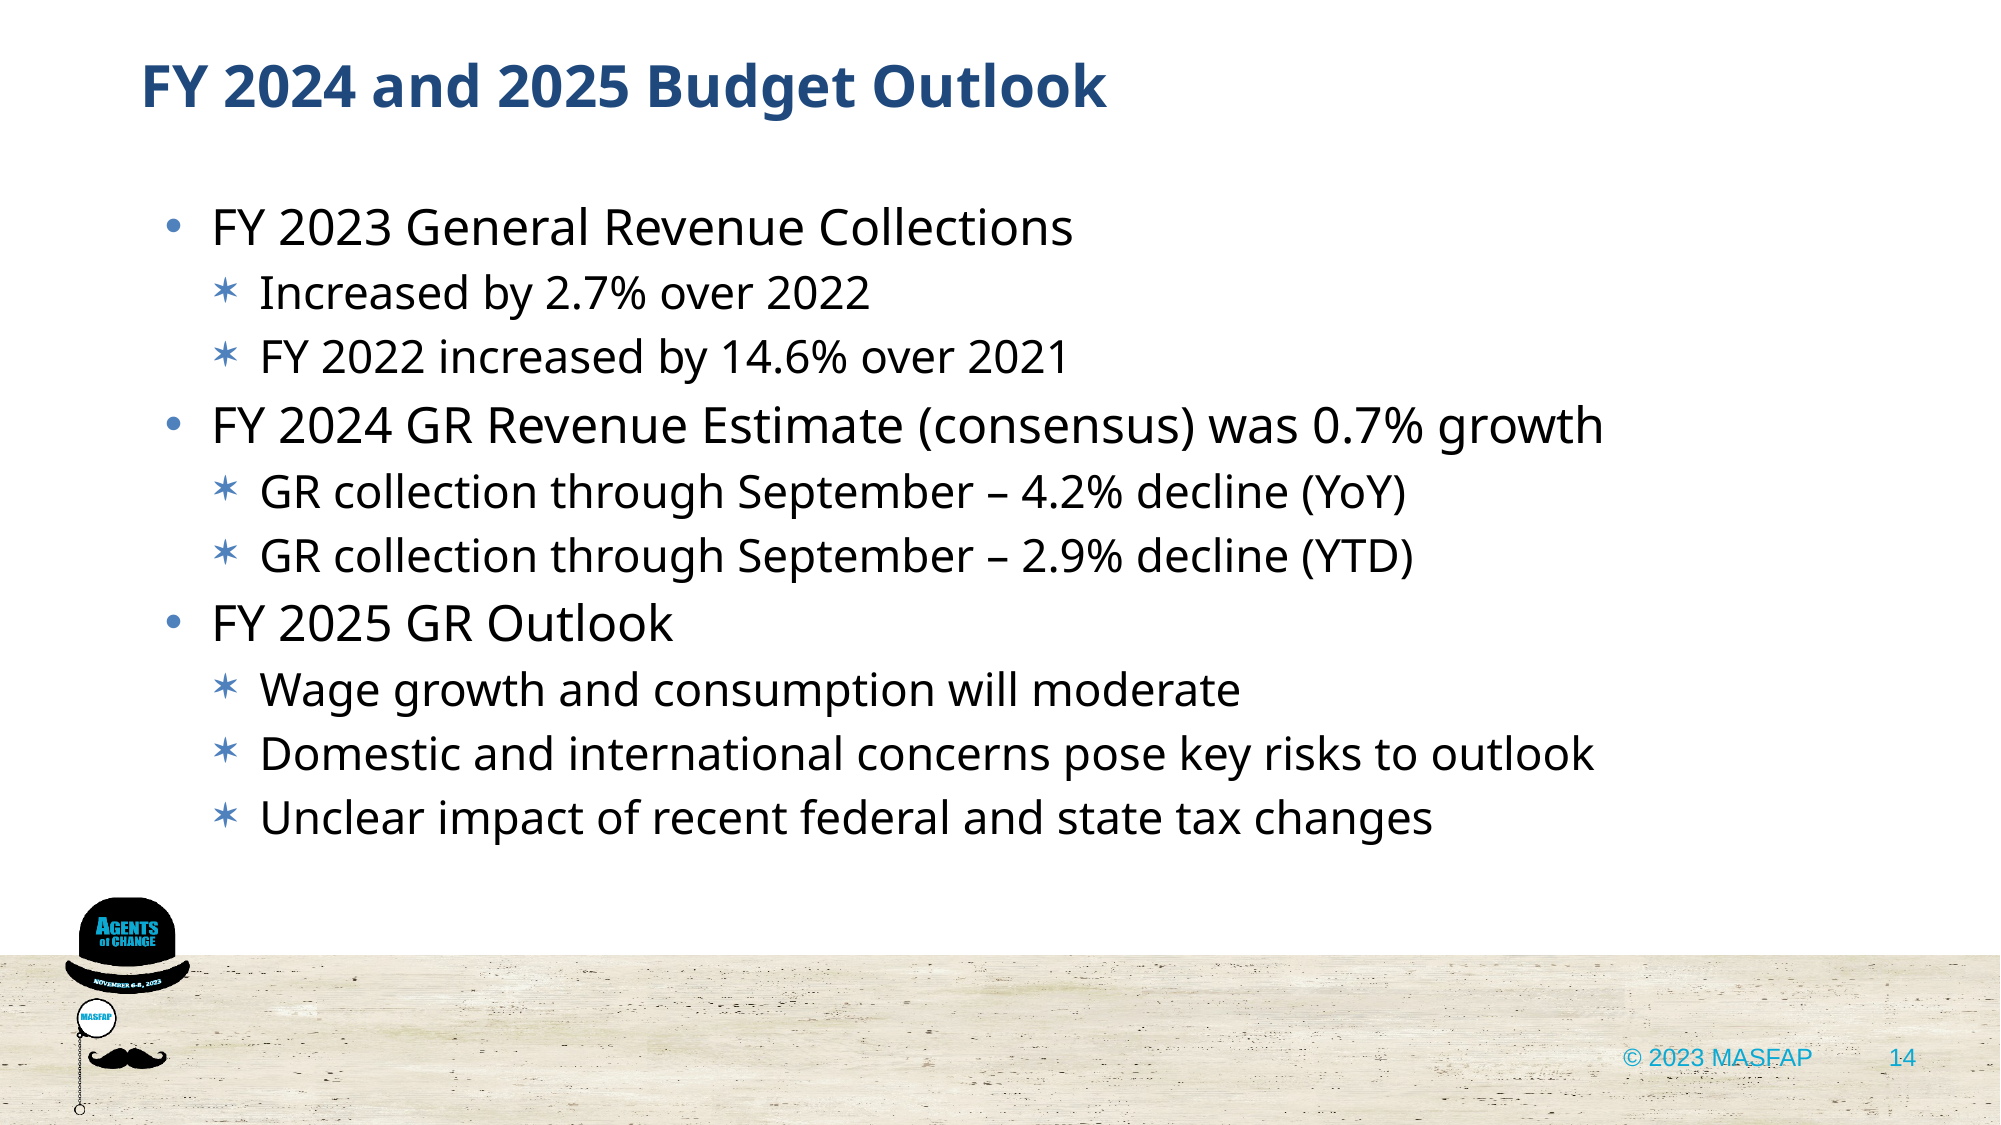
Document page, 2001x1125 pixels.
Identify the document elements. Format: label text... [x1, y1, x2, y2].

picture [0, 891, 2000, 1125]
footer © 2023 MASFAP [1608, 1026, 1839, 1087]
list FY 2023 General Revenue Collections Increased by 2.7% over 2022 FY 2022 increased by 14.6% over 2021 FY 2024 GR Revenue Estimate (consensus) was 0.7% growth GR collection through September – 4.2% decline (YoY) GR collection through September – 2.9% decline (YTD) FY 2025 GR Outlook Wage growth and consumption will moderate Domestic and international concerns pose key risks to outlook Unclear impact of recent federal and state tax changes [150, 187, 1901, 888]
slide_number 14 [1862, 1026, 1932, 1087]
list FY 2024 and 2025 Budget Outlook [125, 41, 1925, 150]
